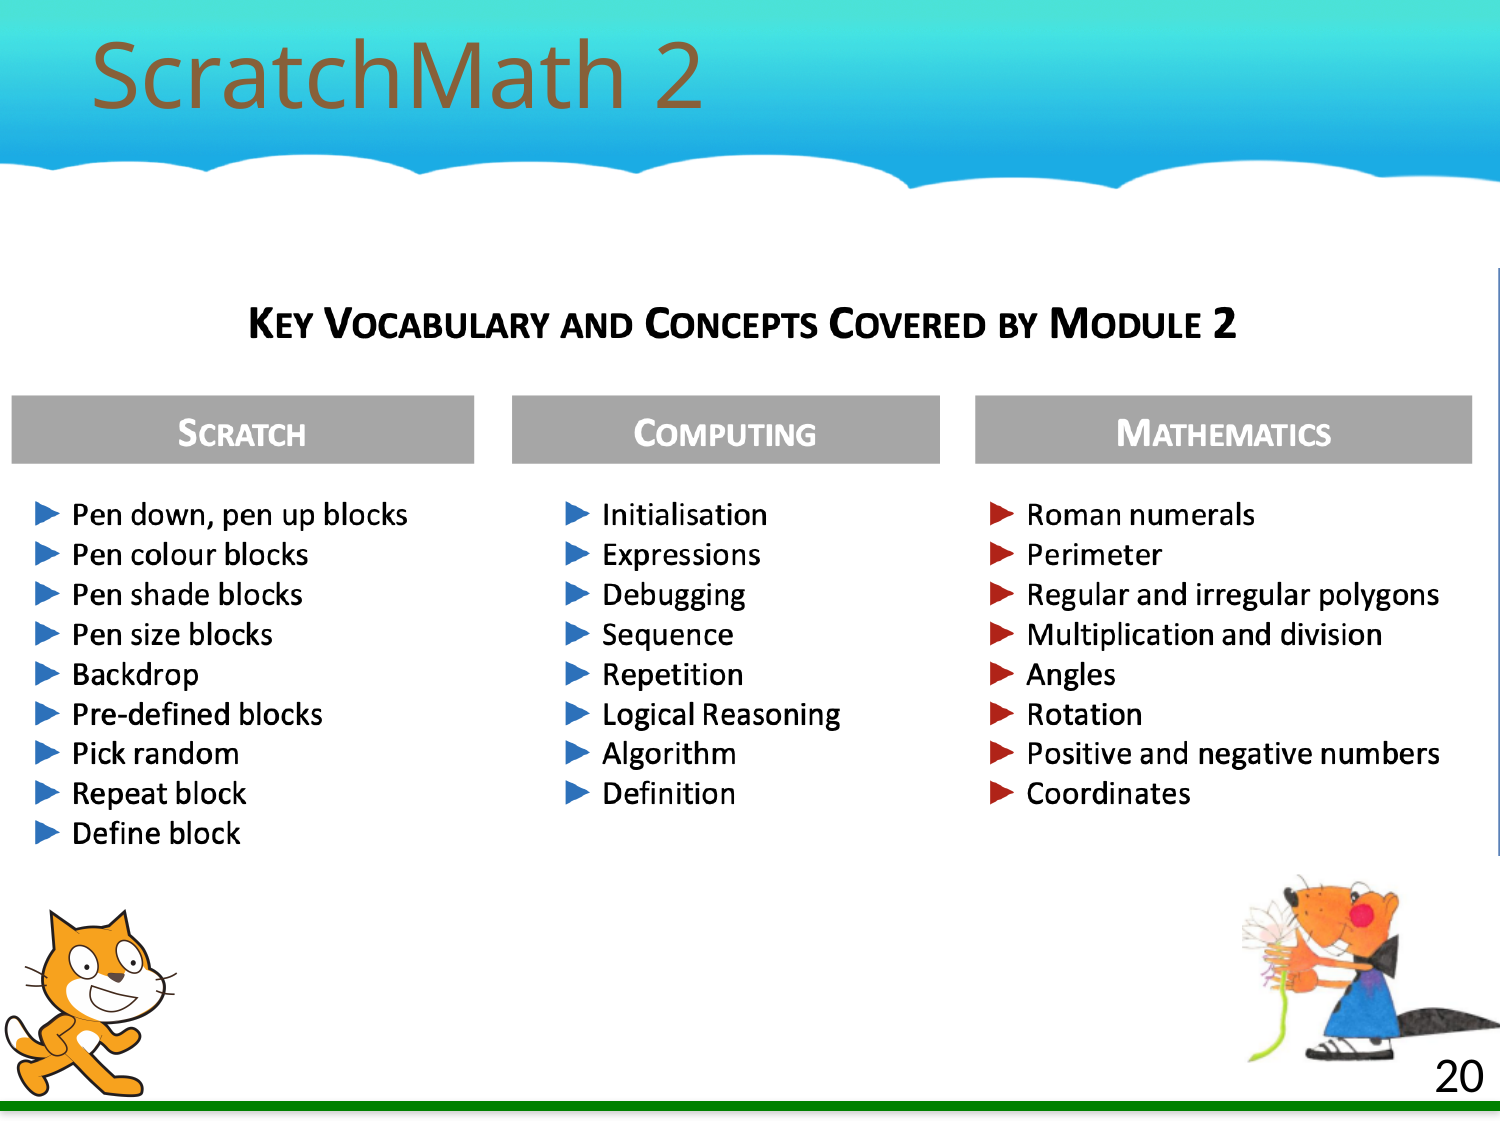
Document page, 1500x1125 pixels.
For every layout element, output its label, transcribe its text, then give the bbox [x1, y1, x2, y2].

picture [1242, 869, 1500, 1035]
picture [0, 0, 1500, 196]
slide_number 20 [1149, 1035, 1500, 1095]
picture [0, 904, 182, 1102]
title ScratchMath 2 [75, 7, 1425, 138]
picture [0, 268, 1500, 857]
